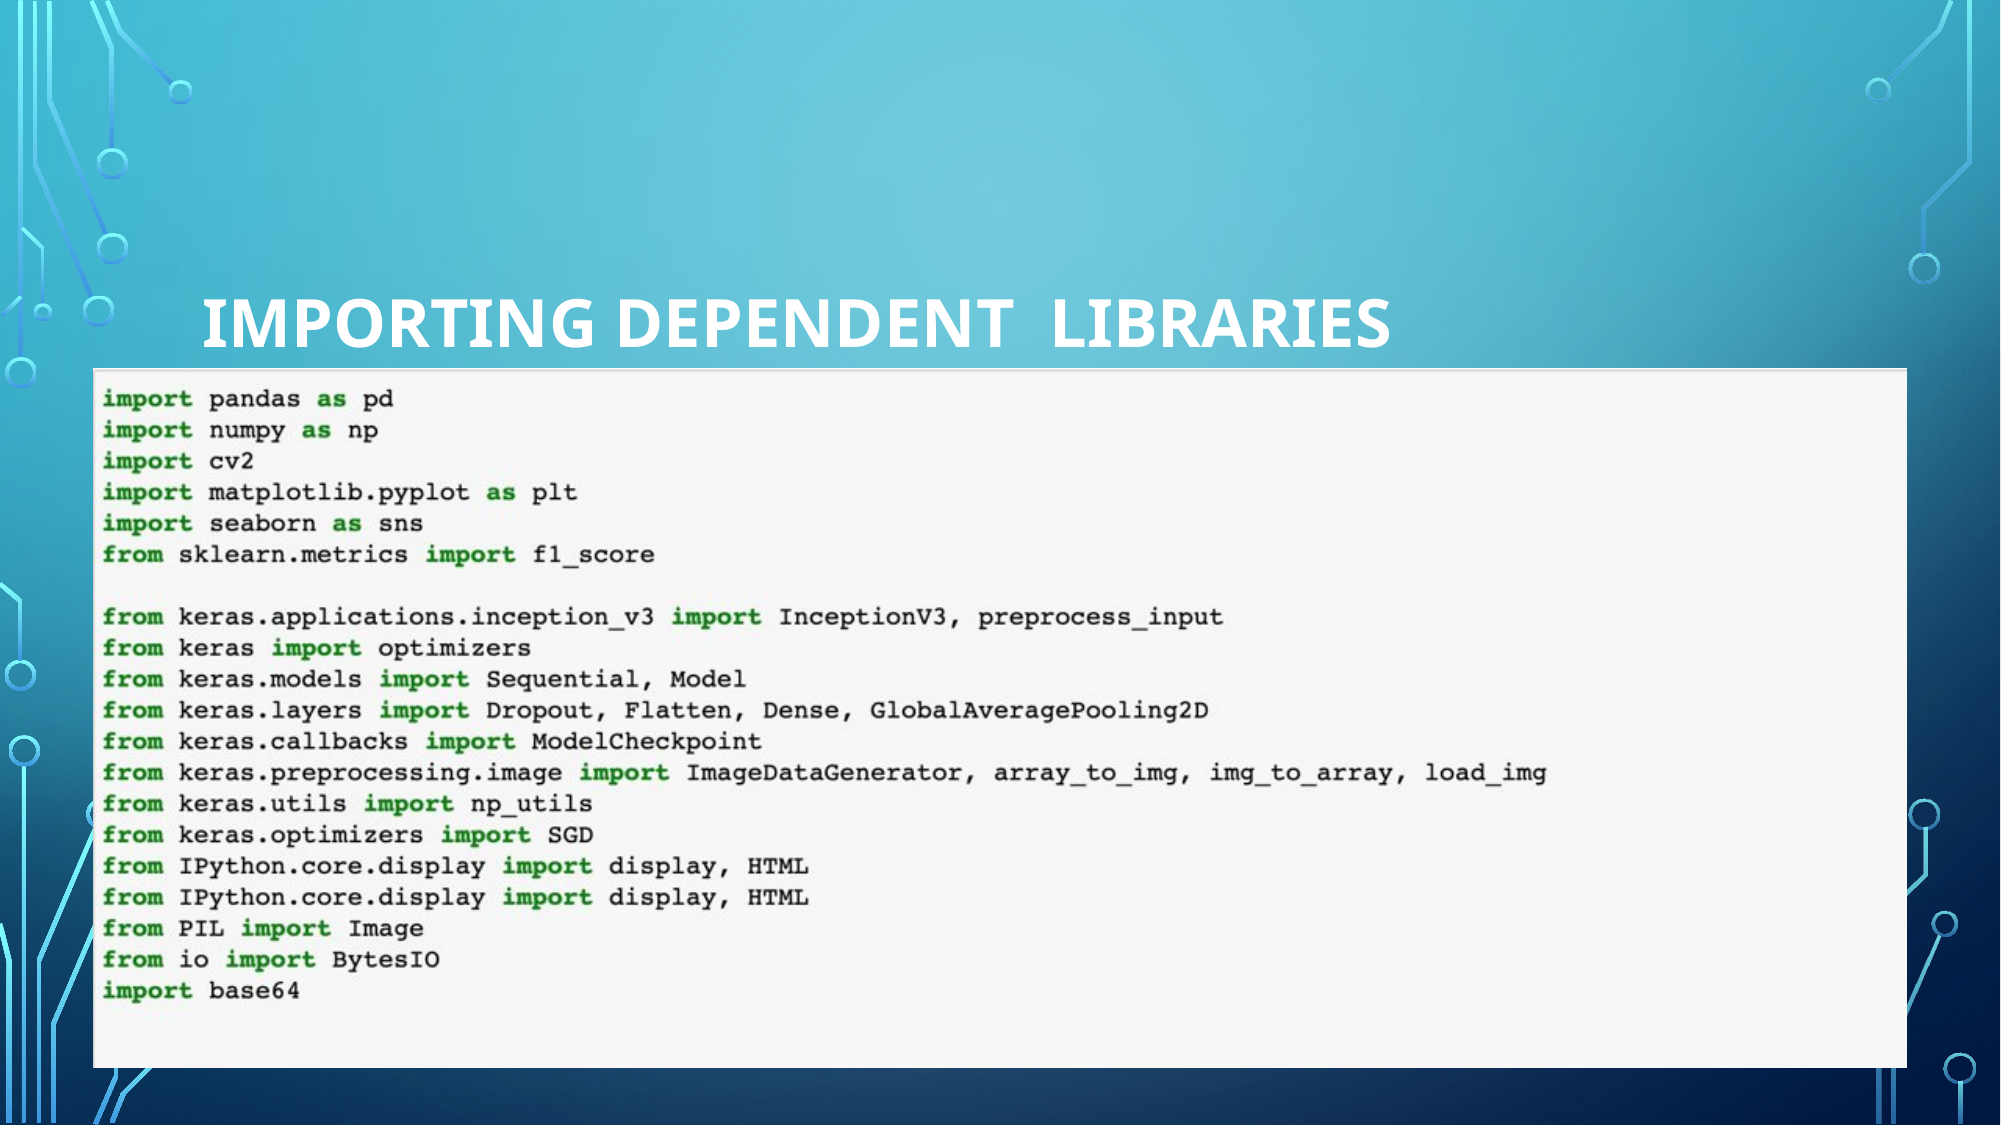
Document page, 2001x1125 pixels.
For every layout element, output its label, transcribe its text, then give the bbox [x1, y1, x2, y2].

title Importing dependent libraries​ [187, 99, 1649, 368]
picture [93, 368, 1907, 1068]
